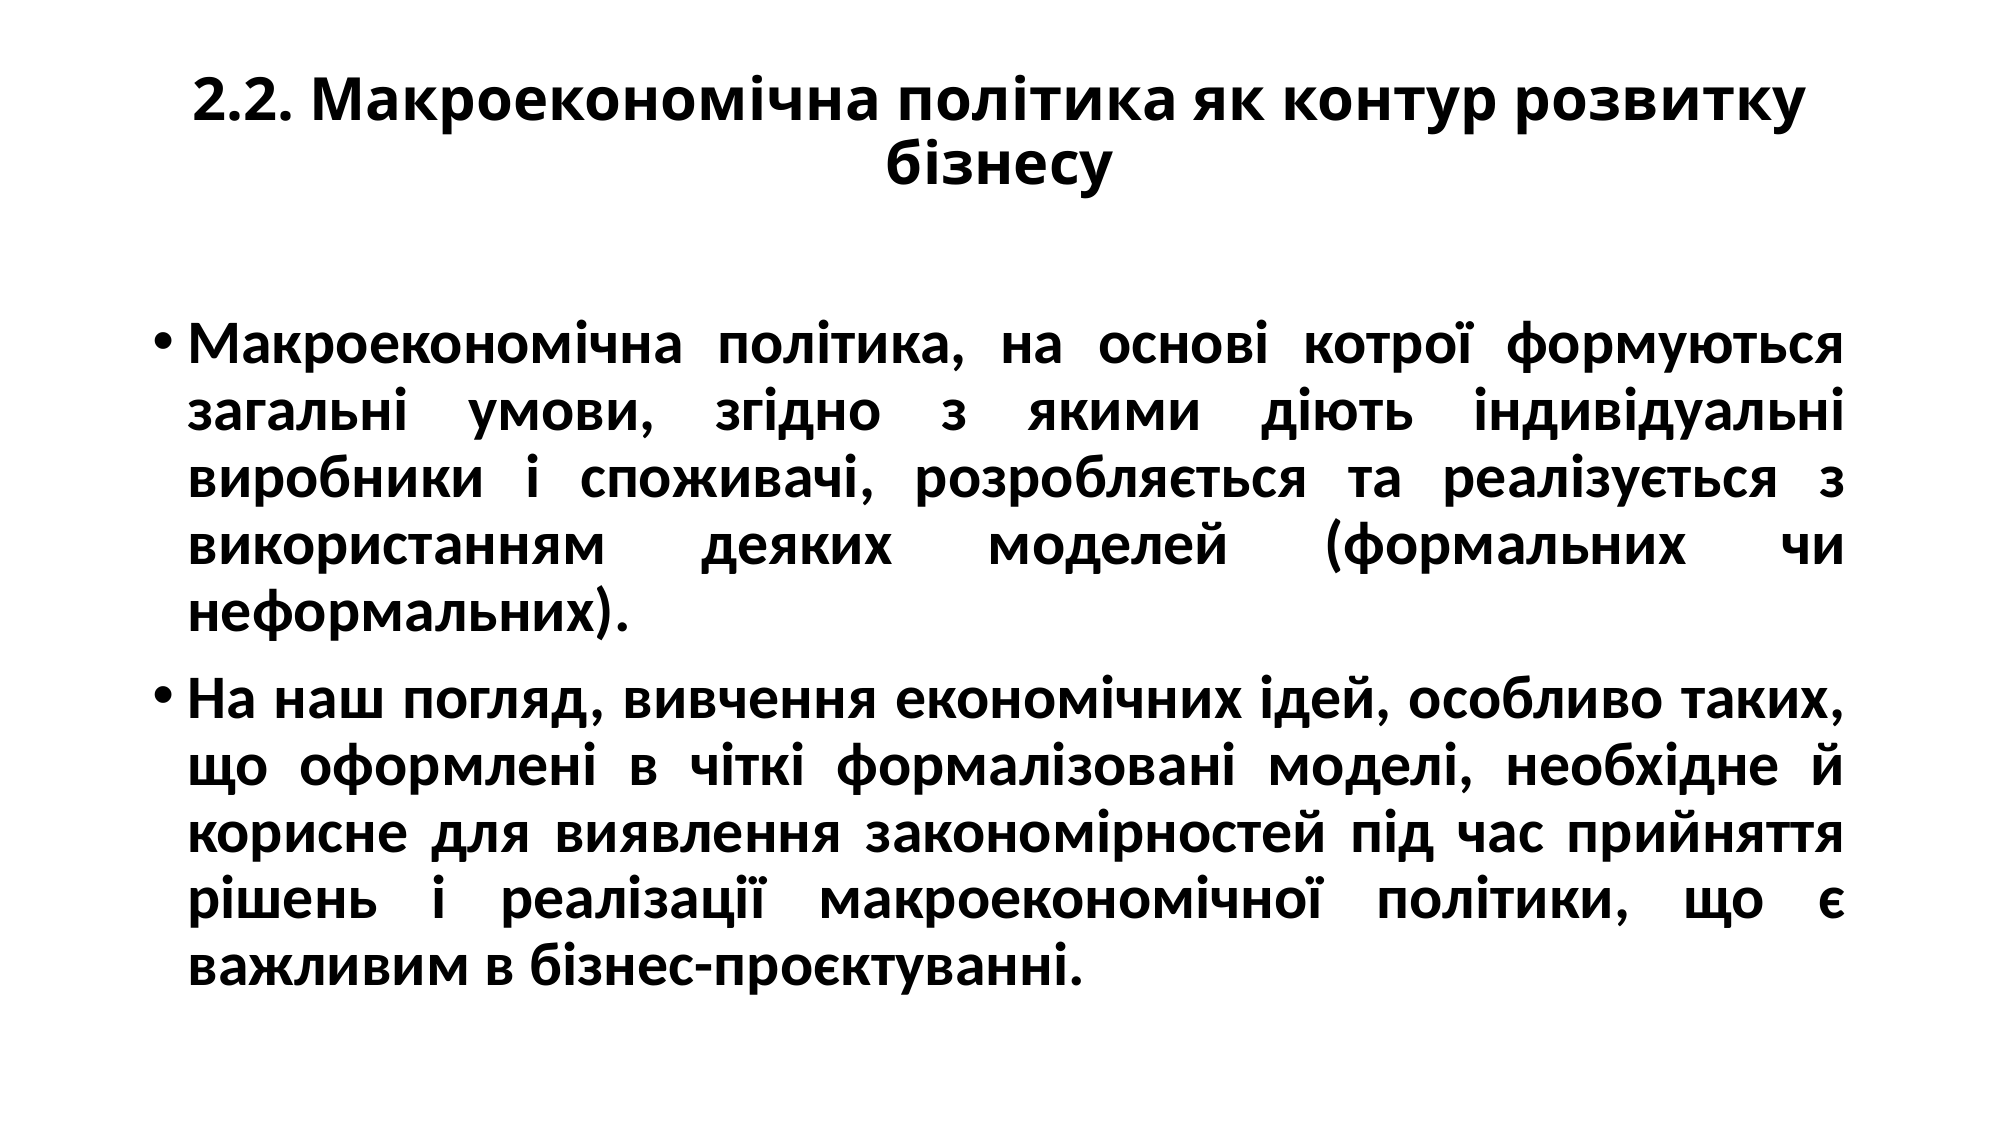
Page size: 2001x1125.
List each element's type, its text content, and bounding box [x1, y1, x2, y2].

list Макроекономічна політика, на основі котрої формуються загальні умови, згідно з якими діють індивідуальні виробники і споживачі, розробляється та реалізується з використанням деяких моделей (формальних чи неформальних). На наш погляд, вивчення економічних ідей, особливо таких, що оформлені в чіткі формалізовані моделі, необхідне й корисне для виявлення закономірностей під час прийняття рішень і реалізації макроекономічної політики, що є важливим в бізнес-проєктуванні. [137, 224, 1863, 1014]
title 2.2. Макроекономічна політика як контур розвитку бізнесу [137, 59, 1863, 224]
